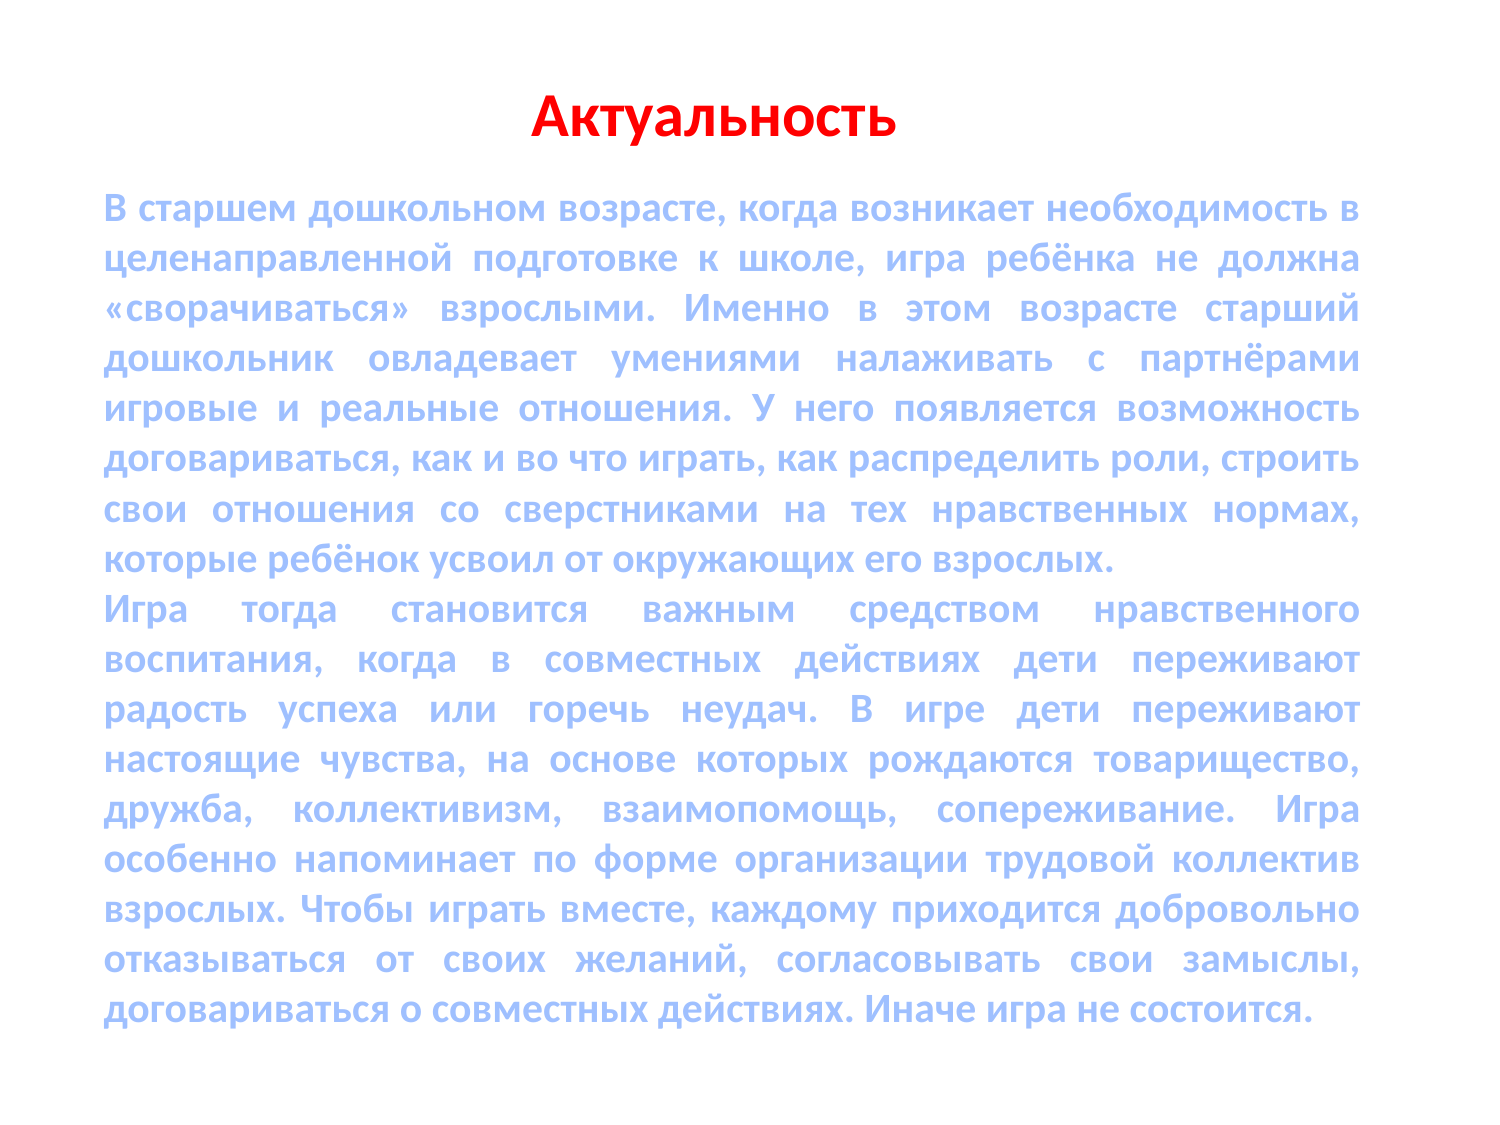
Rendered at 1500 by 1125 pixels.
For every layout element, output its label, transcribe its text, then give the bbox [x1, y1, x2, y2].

text_box Актуальность [478, 66, 951, 157]
text_box В старшем дошкольном возрасте, когда возникает необходимость в целенаправленной подготовке к школе, игра ребёнка не должна «сворачиваться» взрослыми. Именно в этом возрасте старший дошкольник овладевает умениями налаживать с партнёрами игровые и реальные отношения. У него появляется возможность договариваться, как и во что играть, как распределить роли, строить свои отношения со сверстниками на тех нравственных нормах, которые ребёнок усвоил от окружающих его взрослых. Игра тогда становится важным средством нравственного воспитания, когда в совместных действиях дети переживают радость успеха или горечь неудач. В игре дети переживают настоящие чувства, на основе которых рождаются товарищество, дружба, коллективизм, взаимопомощь, сопереживание. Игра особенно напоминает по форме организации трудовой коллектив взрослых. Чтобы играть вместе, каждому приходится добровольно отказываться от своих желаний, согласовывать свои замыслы, договариваться о совместных действиях. Иначе игра не состоится. [88, 172, 1376, 1038]
